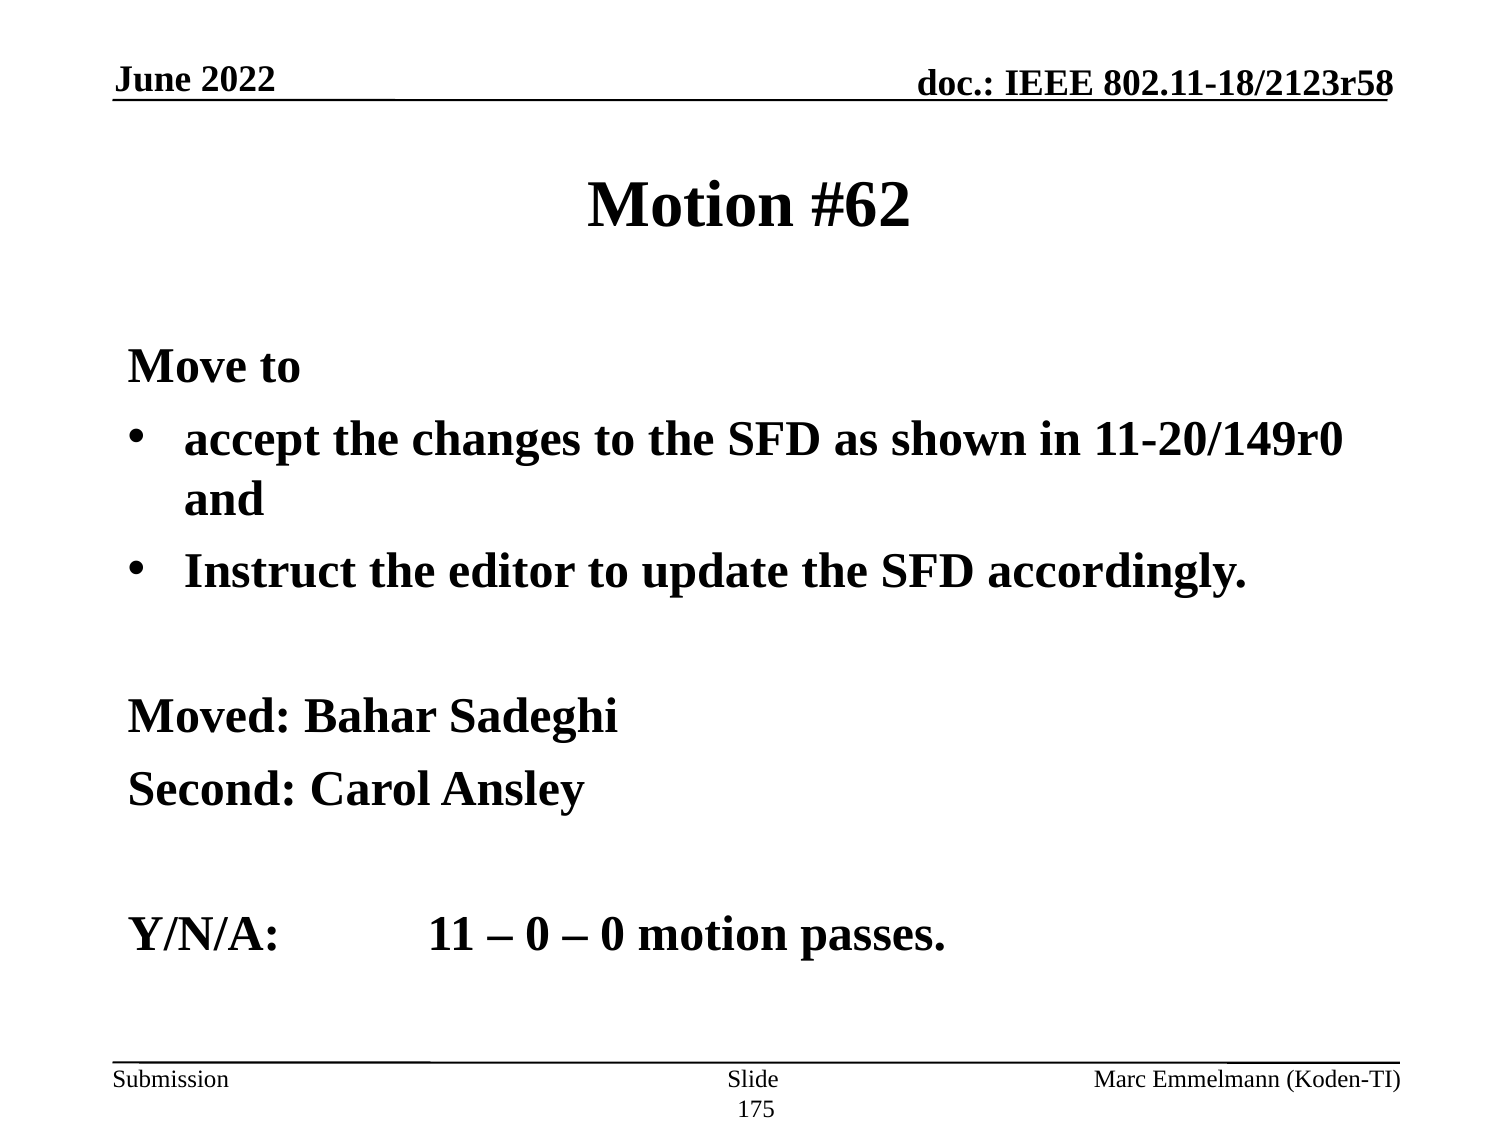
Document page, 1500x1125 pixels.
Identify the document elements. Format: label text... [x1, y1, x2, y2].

footer Marc Emmelmann (Koden-TI) [878, 1061, 1402, 1093]
title Motion #62 [112, 112, 1388, 288]
list Move to accept the changes to the SFD as shown in 11-20/149r0 and Instruct the editor to update the SFD accordingly. Moved: Bahar Sadeghi Second: Carol Ansley Y/N/A: 11 – 0 – 0 motion passes. [112, 324, 1388, 1000]
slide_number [114, 54, 423, 100]
slide_number Slide 175 [712, 1061, 800, 1123]
